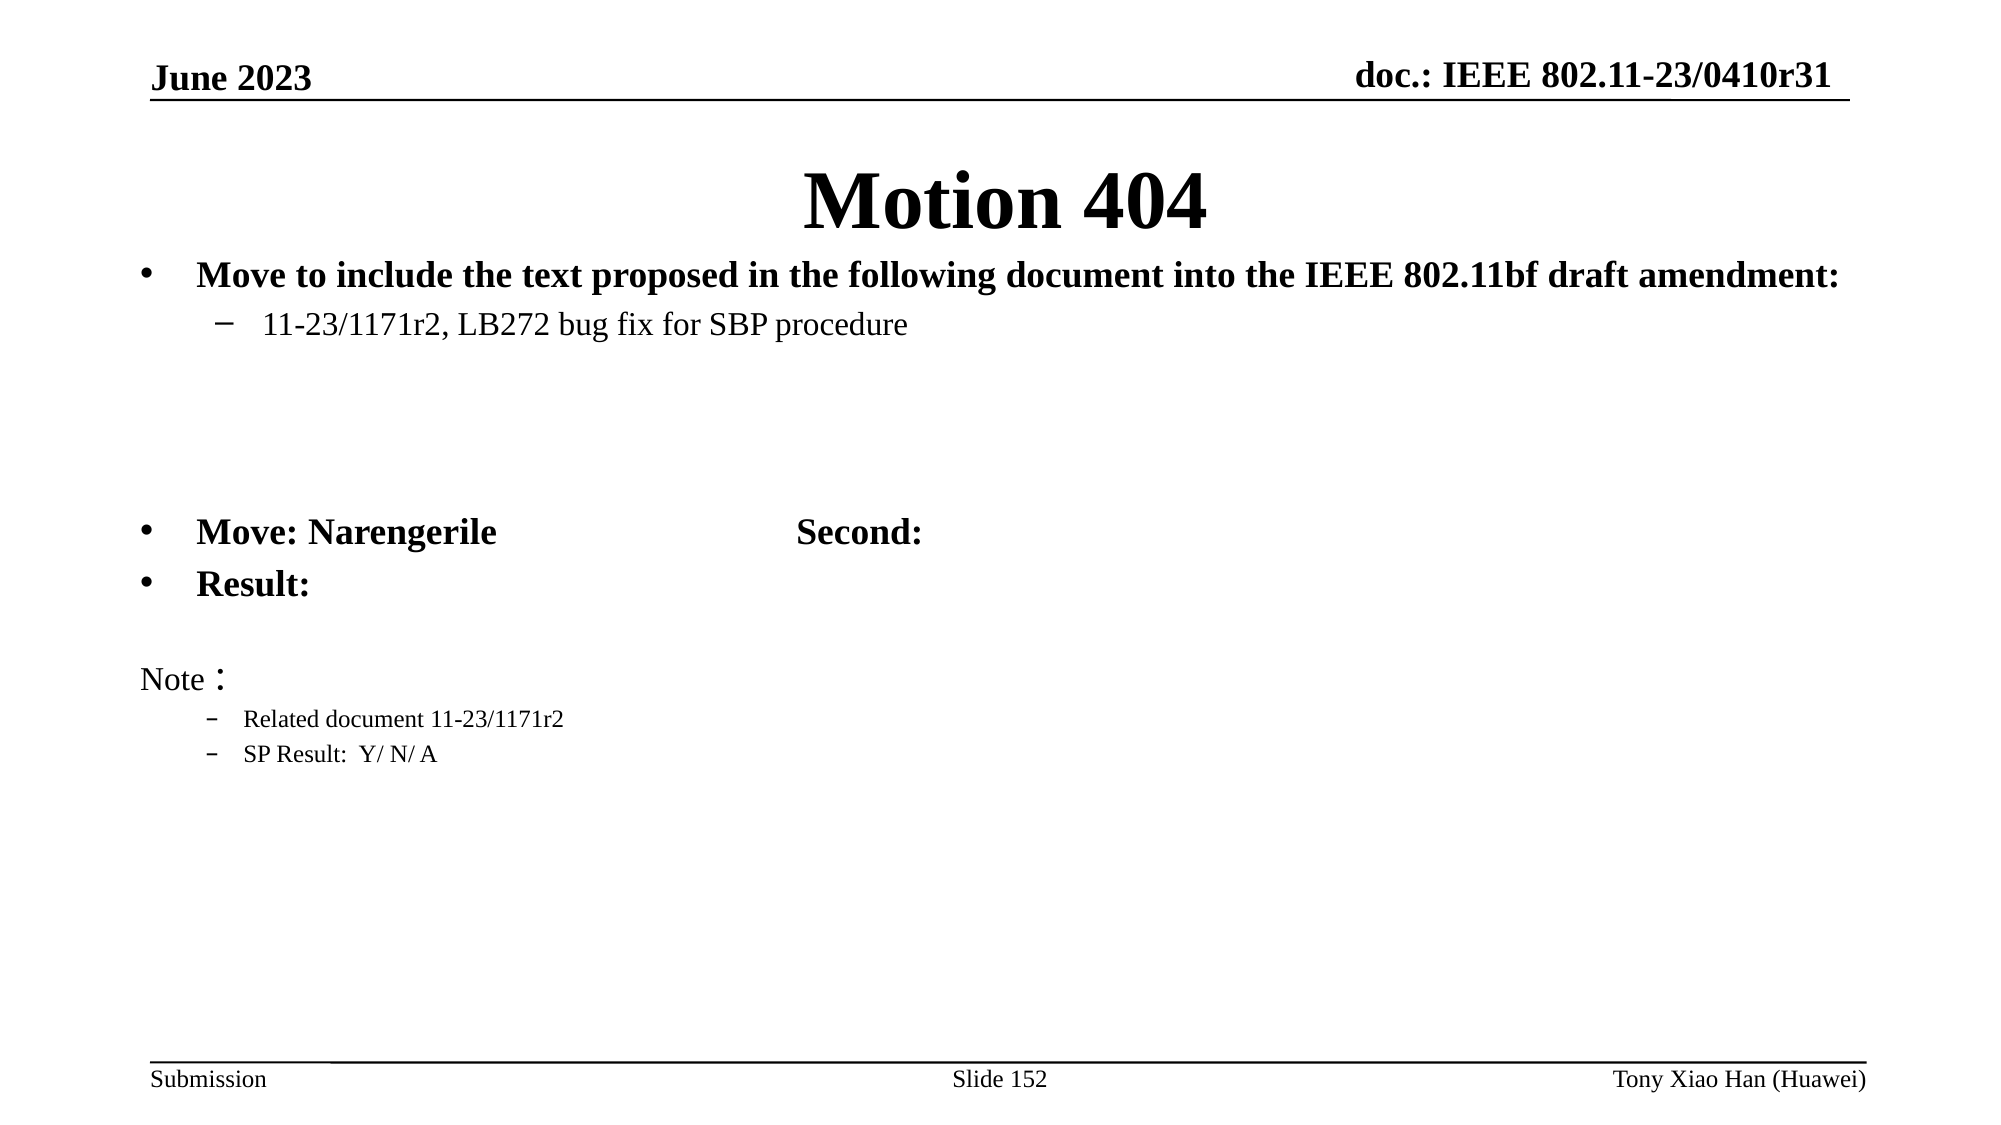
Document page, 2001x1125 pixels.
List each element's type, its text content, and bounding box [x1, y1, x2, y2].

text_box Motion 404 [368, 137, 1644, 212]
text_box Move to include the text proposed in the following document into the IEEE 802.11bf draft amendment: 11-23/1171r2, LB272 bug fix for SBP procedure Move: Narengerile Second: Result: Note： Related document 11-23/1171r2 SP Result: Y/ N/ A [125, 212, 1888, 900]
